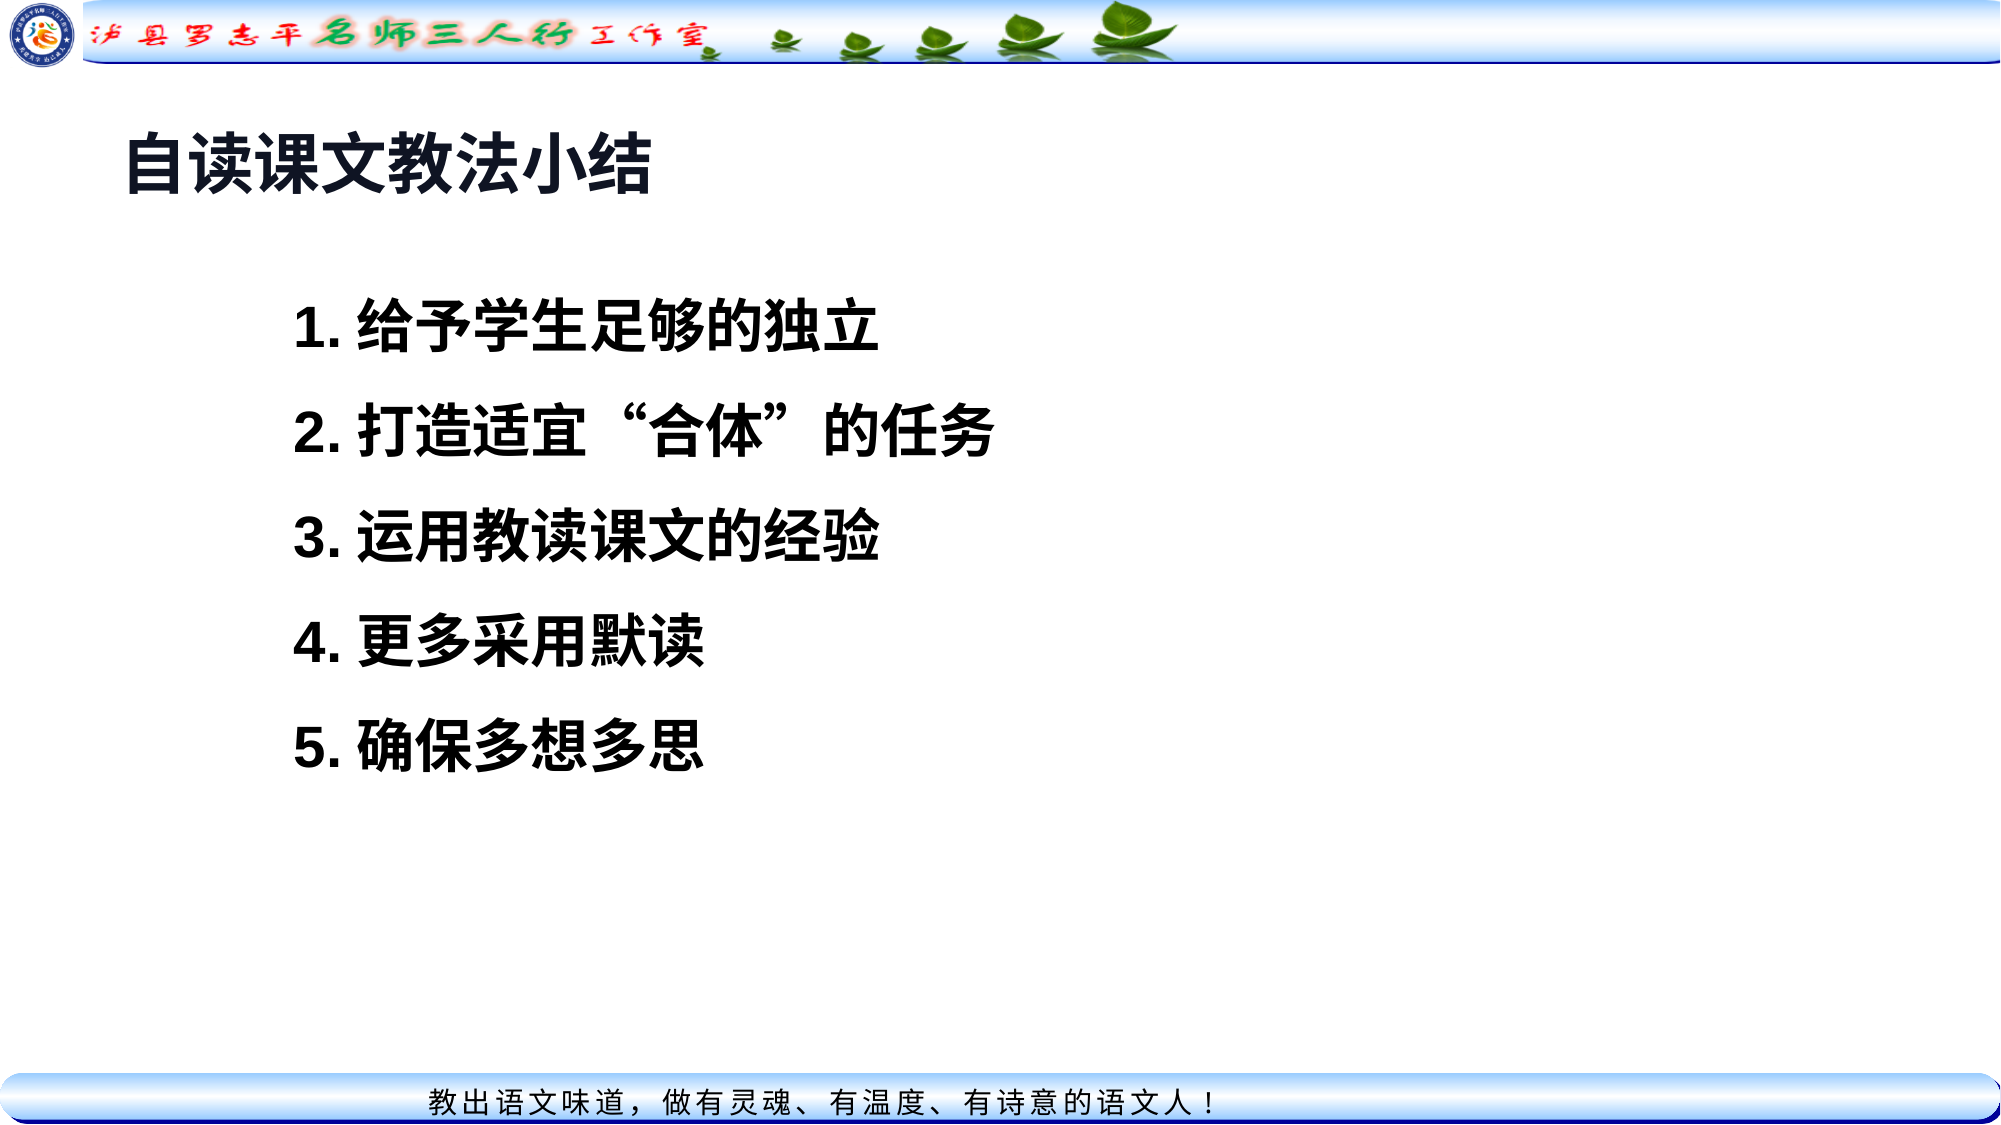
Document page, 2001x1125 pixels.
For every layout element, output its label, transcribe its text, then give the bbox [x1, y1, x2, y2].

picture [9, 2, 75, 68]
picture [83, 0, 2001, 64]
text_box 自读课文教法小结 [105, 114, 1167, 255]
text_box 1.给予学生足够的独立 2.打造适宜“合体”的任务 3.运用教读课文的经验 4.更多采用默读 5.确保多想多思 [278, 247, 1500, 787]
